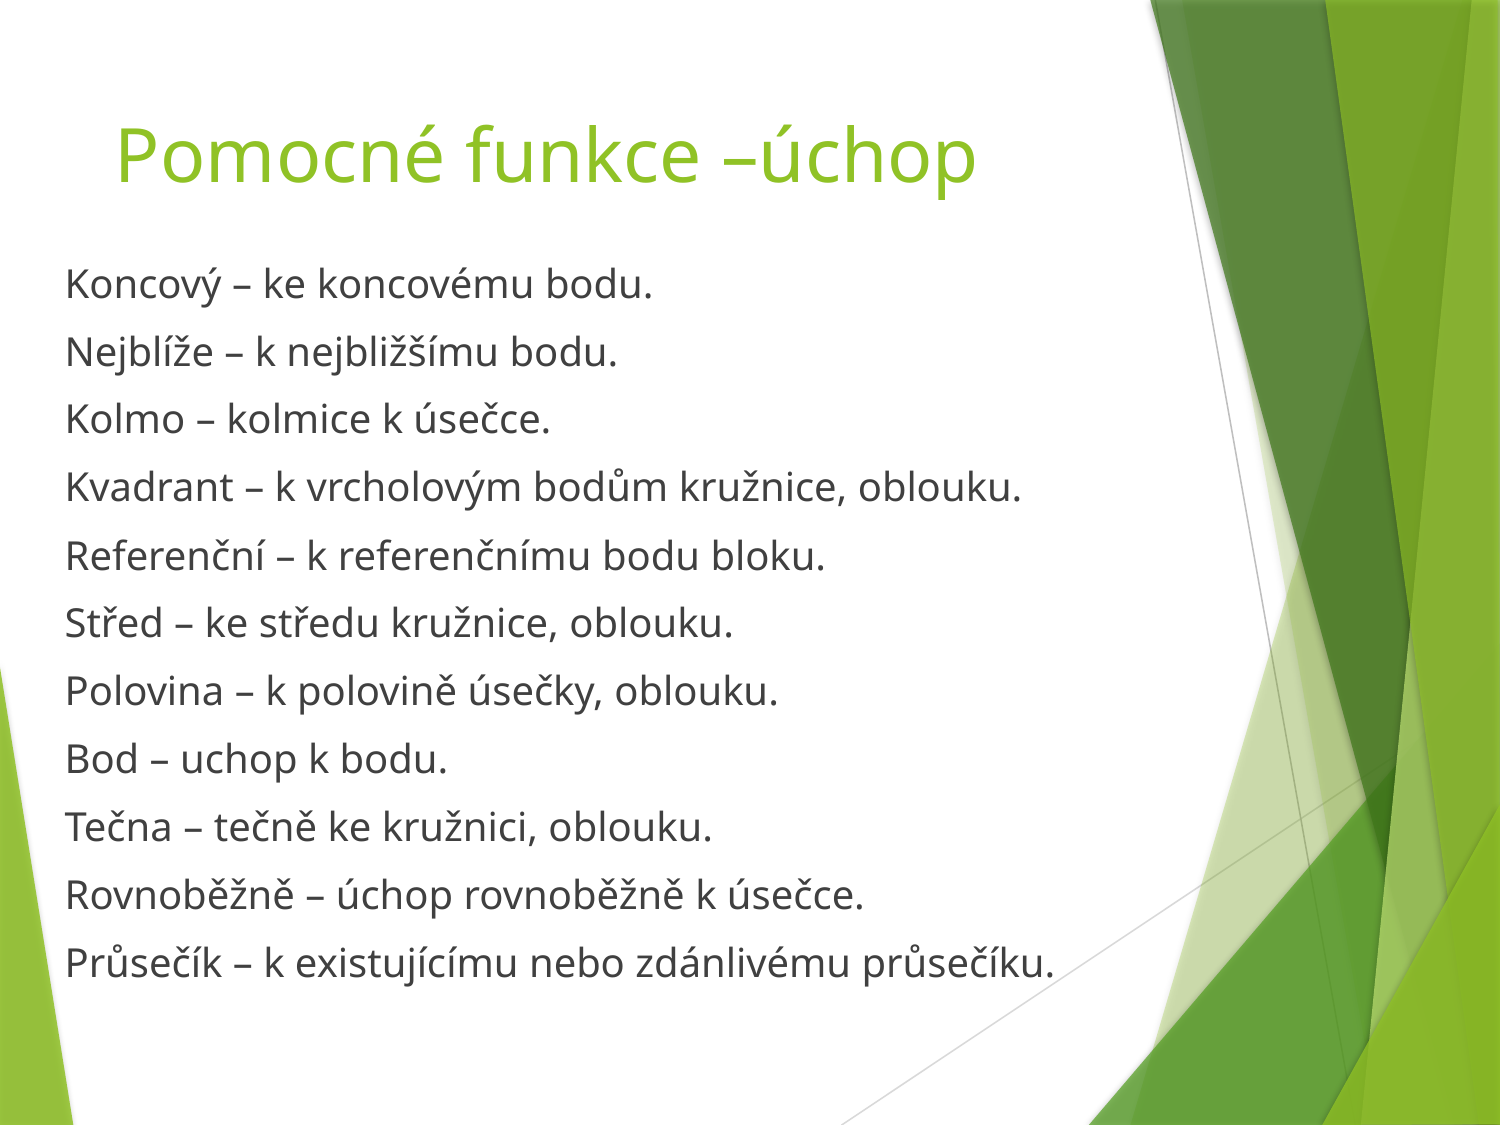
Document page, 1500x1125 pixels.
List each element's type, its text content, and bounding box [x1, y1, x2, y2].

title Pomocné funkce –úchop [99, 99, 1142, 250]
list Koncový – ke koncovému bodu. Nejblíže – k nejbližšímu bodu. Kolmo – kolmice k úsečce. Kvadrant – k vrcholovým bodům kružnice, oblouku. Referenční – k referenčnímu bodu bloku. Střed – ke středu kružnice, oblouku. Polovina – k polovině úsečky, oblouku. Bod – uchop k bodu. Tečna – tečně ke kružnici, oblouku. Rovnoběžně – úchop rovnoběžně k úsečce. Průsečík – k existujícímu nebo zdánlivému průsečíku. [49, 250, 1445, 1001]
